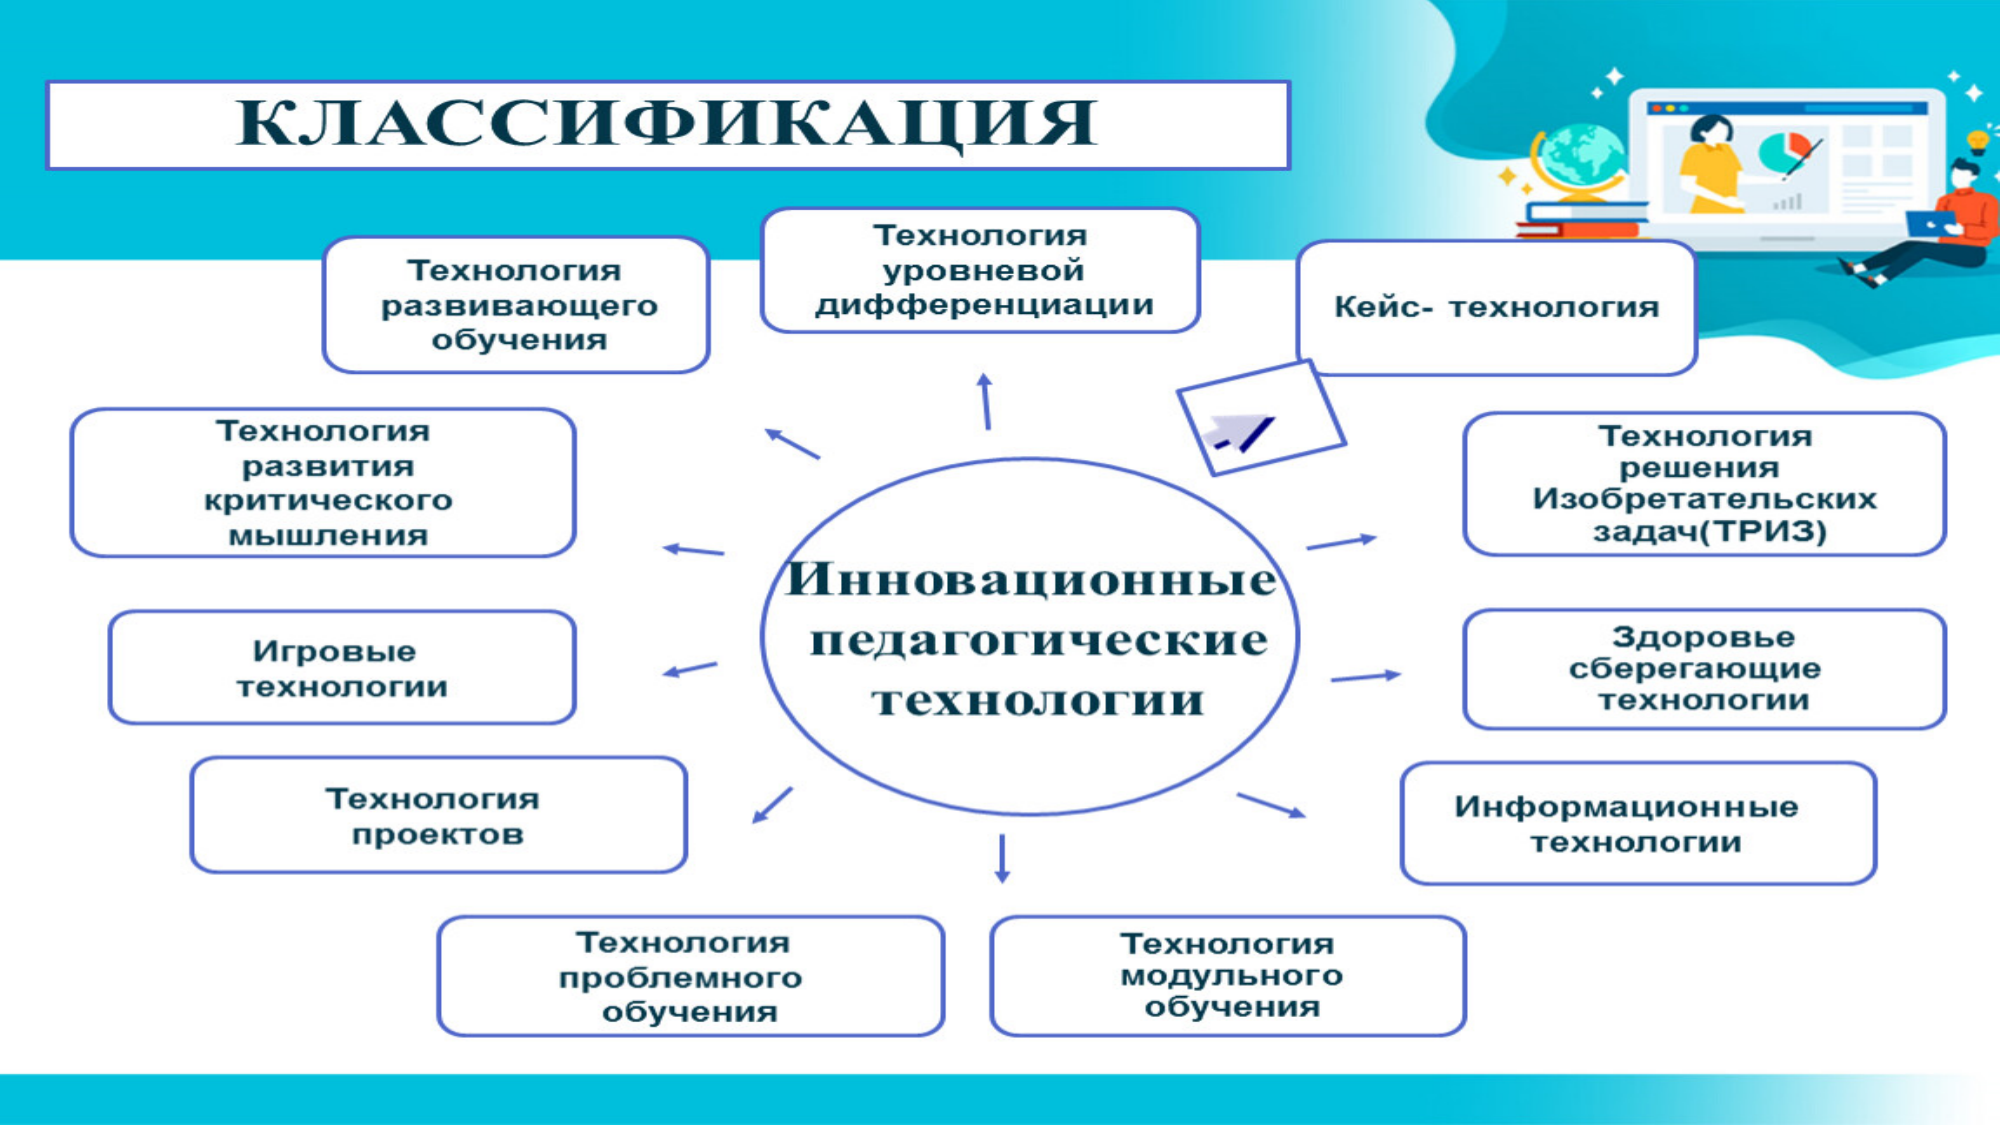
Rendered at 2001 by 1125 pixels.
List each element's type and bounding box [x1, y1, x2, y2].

list [0, 0, 2000, 1125]
